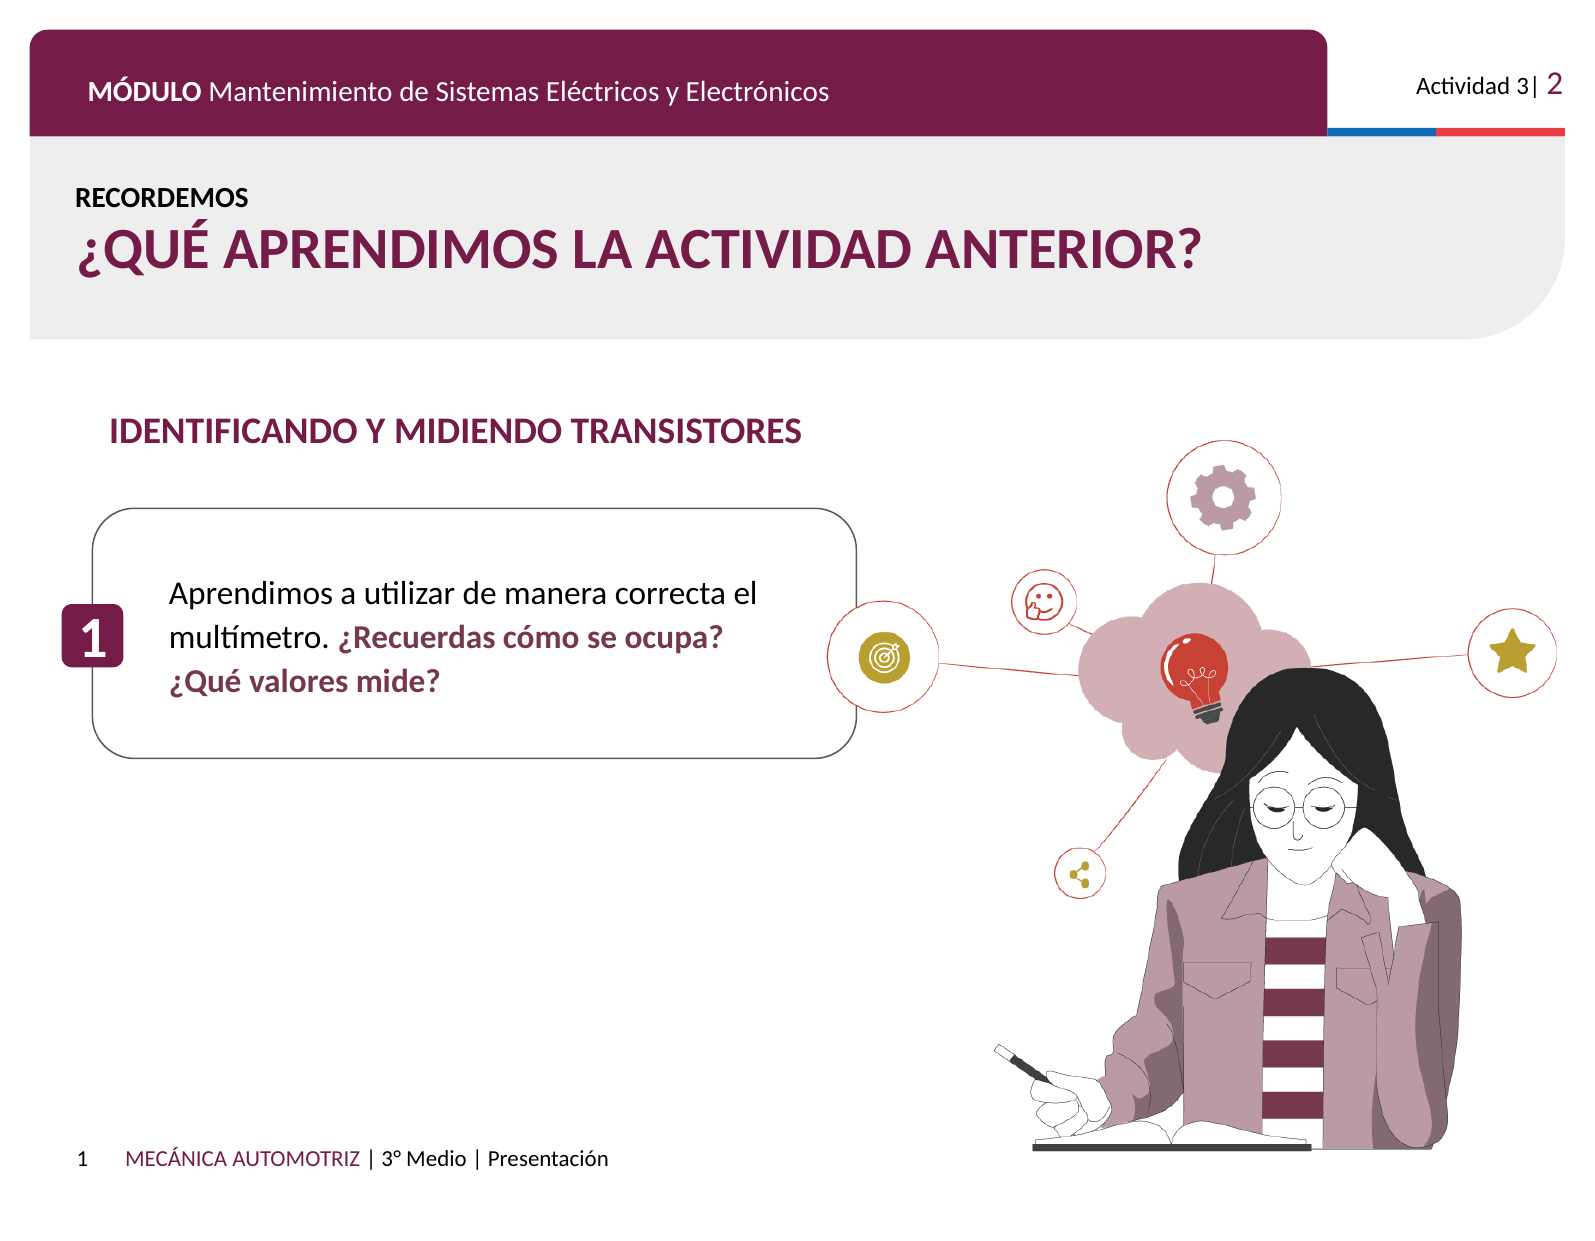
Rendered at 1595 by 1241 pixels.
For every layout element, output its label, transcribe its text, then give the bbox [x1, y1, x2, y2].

text_box 1 MECÁNICA AUTOMOTRIZ | 3° Medio | Presentación [61, 1128, 1175, 1186]
text_box IDENTIFICANDO Y MIDIENDO TRANSISTORES [94, 398, 879, 466]
picture [794, 409, 1593, 1167]
subtitle RECORDEMOS [60, 200, 832, 226]
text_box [61, 508, 789, 759]
text_box ¿QUÉ APRENDIMOS LA ACTIVIDAD ANTERIOR? [61, 225, 1530, 278]
